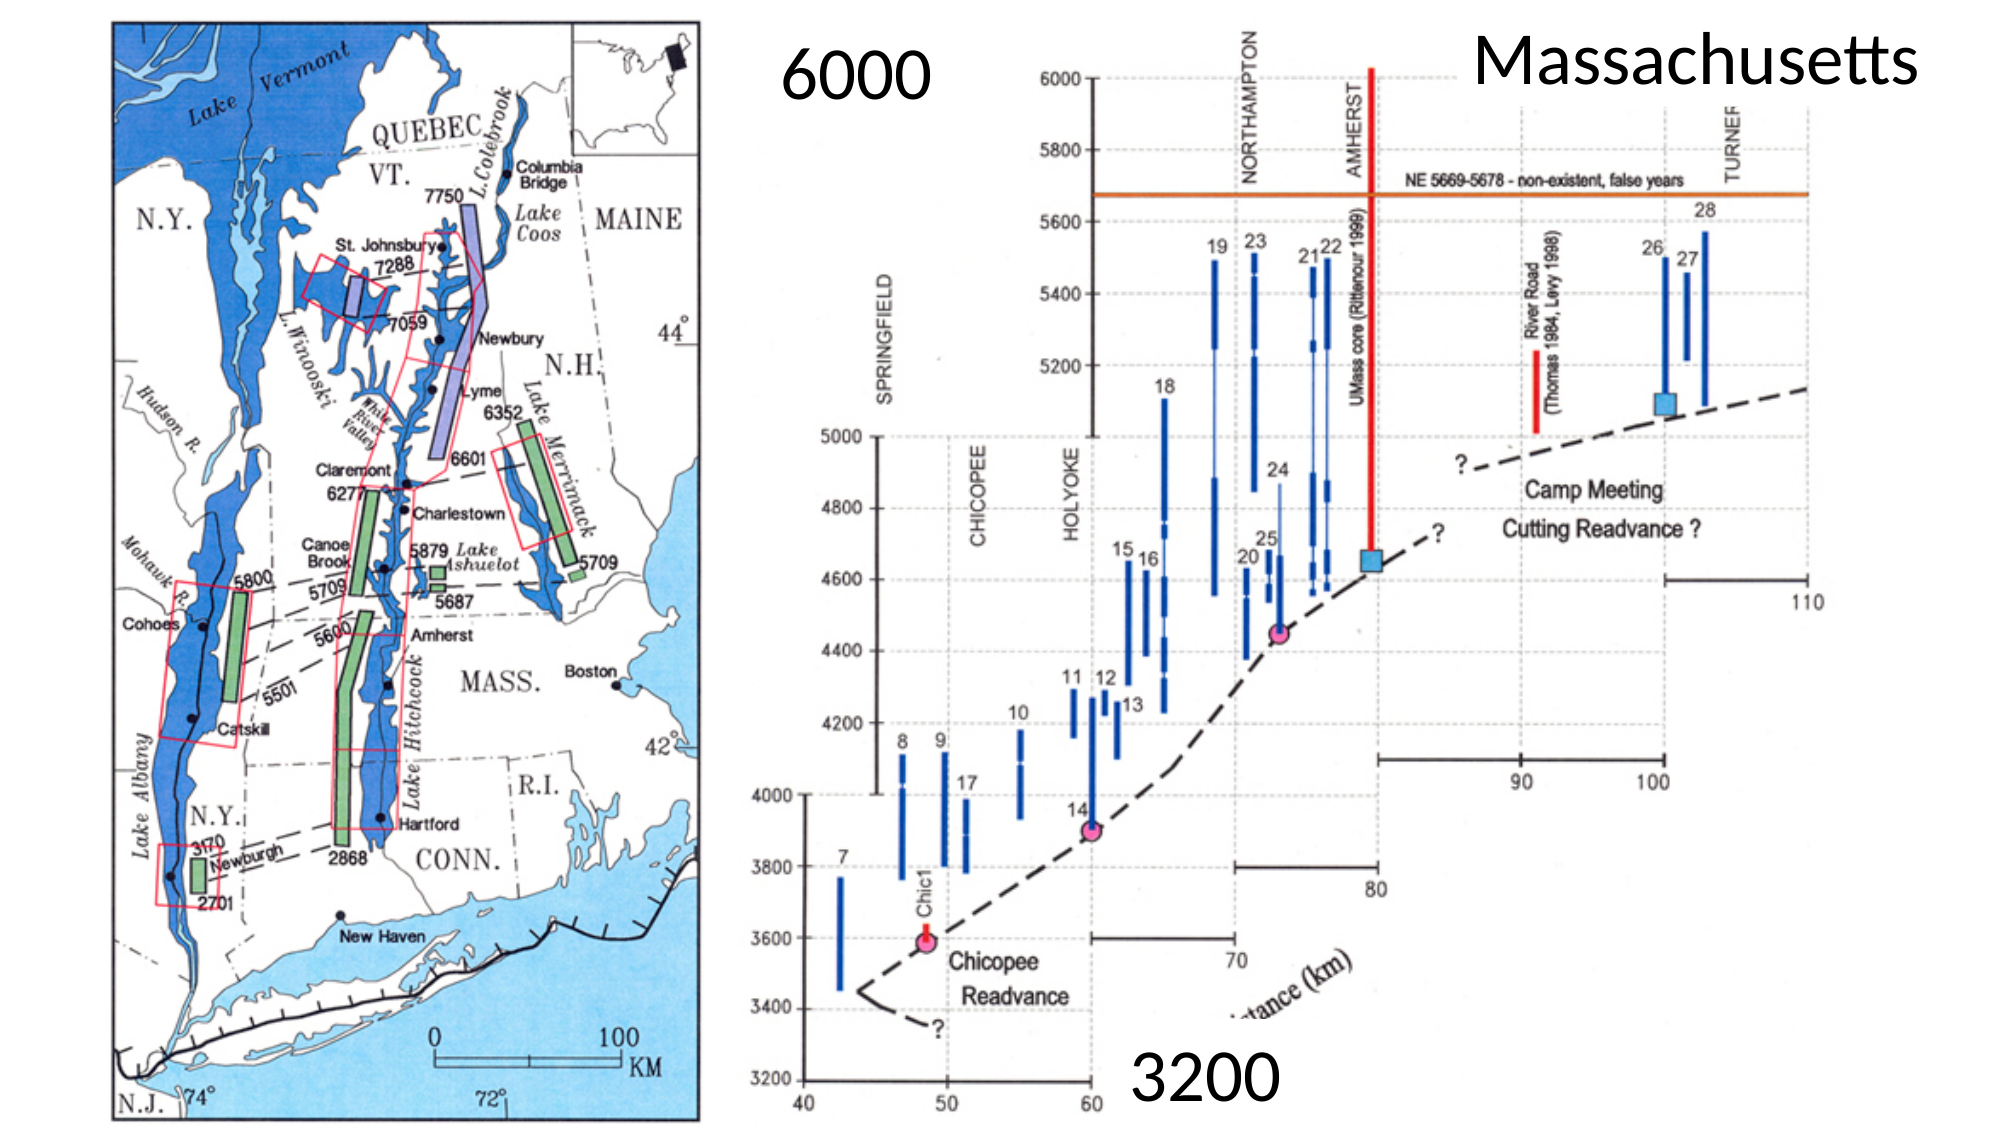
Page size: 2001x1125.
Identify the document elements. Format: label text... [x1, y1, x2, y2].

picture [738, 17, 1839, 1125]
text_box Massachusetts [1457, 1, 1968, 107]
picture [108, 17, 704, 1125]
